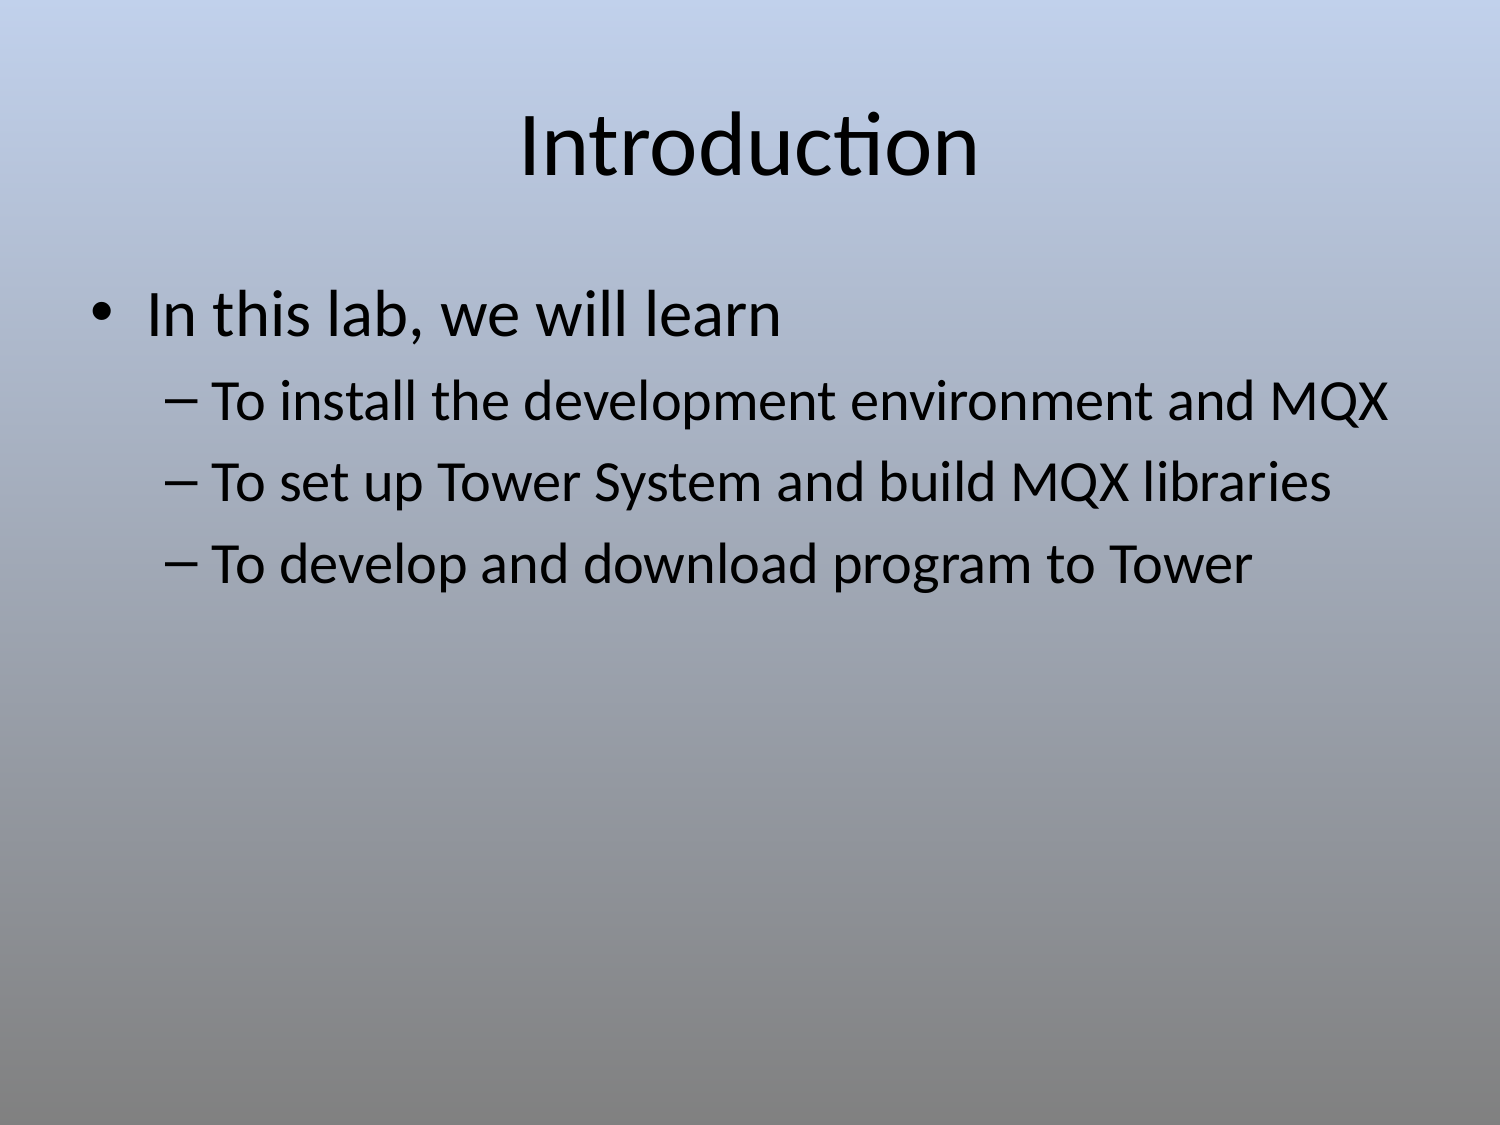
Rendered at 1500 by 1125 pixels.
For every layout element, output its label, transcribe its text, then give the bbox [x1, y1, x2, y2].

list In this lab, we will learn To install the development environment and MQX To set up Tower System and build MQX libraries To develop and download program to Tower [74, 262, 1426, 1006]
title Introduction [74, 44, 1426, 233]
